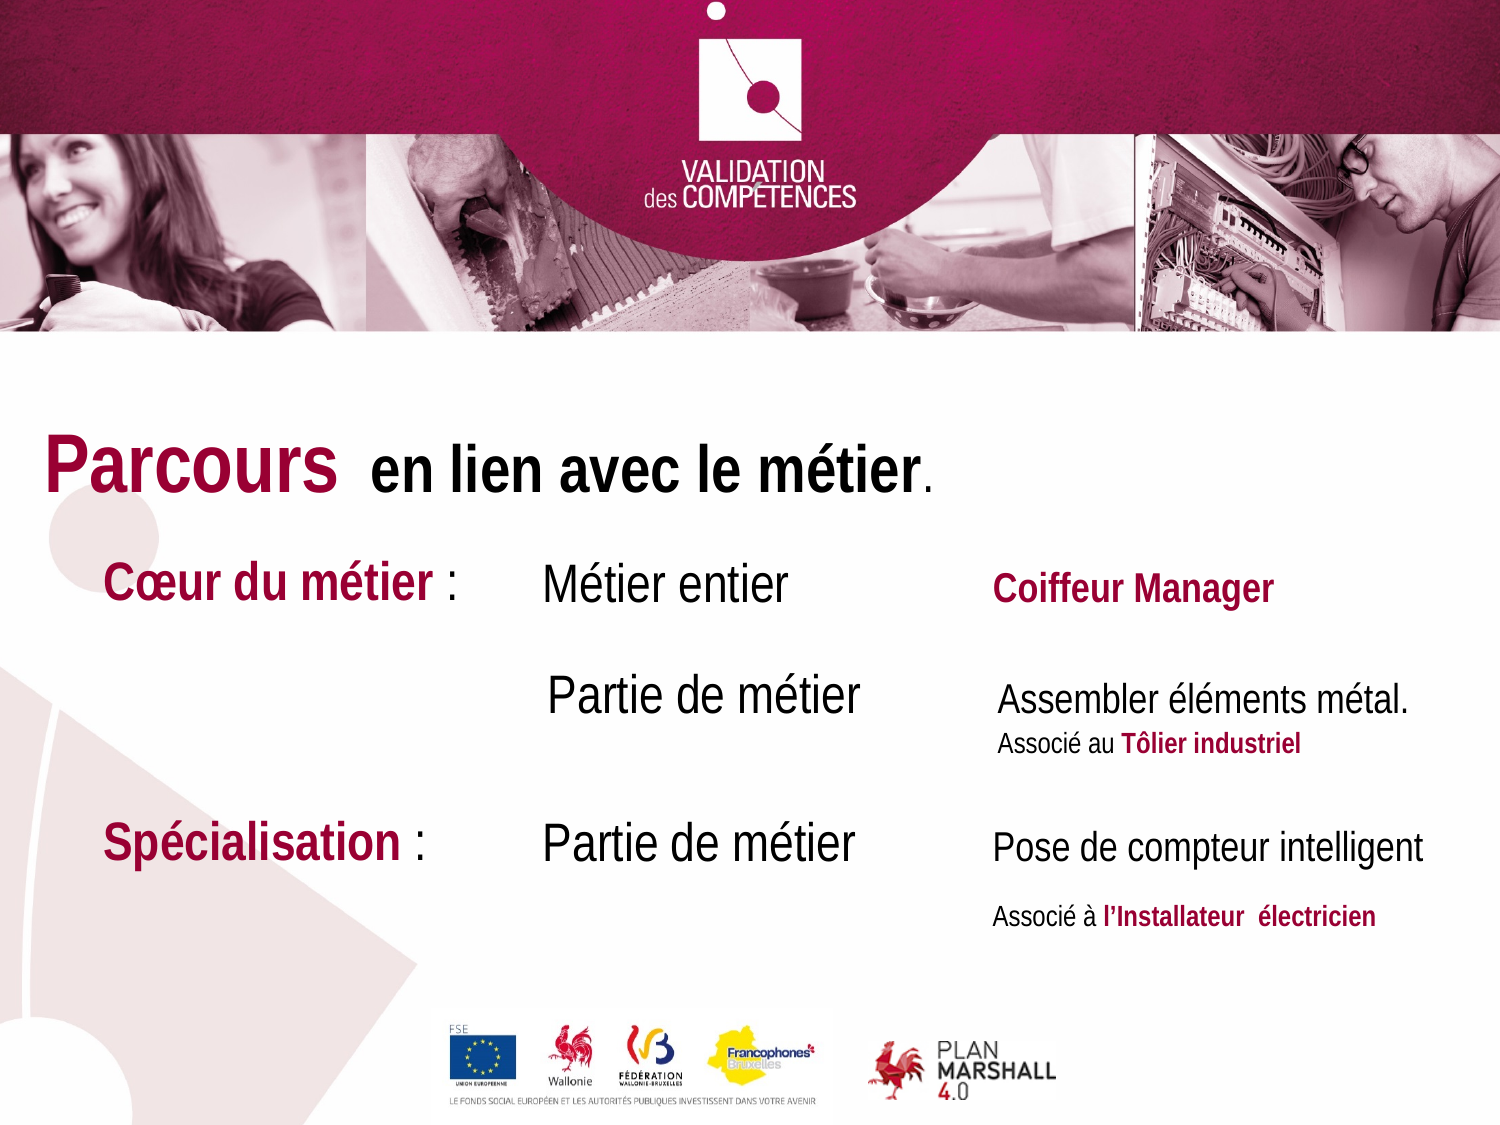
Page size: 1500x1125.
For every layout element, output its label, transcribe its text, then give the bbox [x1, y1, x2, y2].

text_box Parcours en lien avec le métier. [29, 402, 1464, 517]
text_box Partie de métier Pose de compteur intelligent Associé à l’Installateur électricien [528, 799, 1500, 945]
text_box Cœur du métier : Spécialisation : [88, 538, 479, 879]
text_box Métier entier Coiffeur Manager [528, 541, 1374, 621]
text_box Partie de métier Assembler éléments métal. Associé au Tôlier industriel [532, 652, 1464, 768]
picture [0, 0, 1500, 1125]
